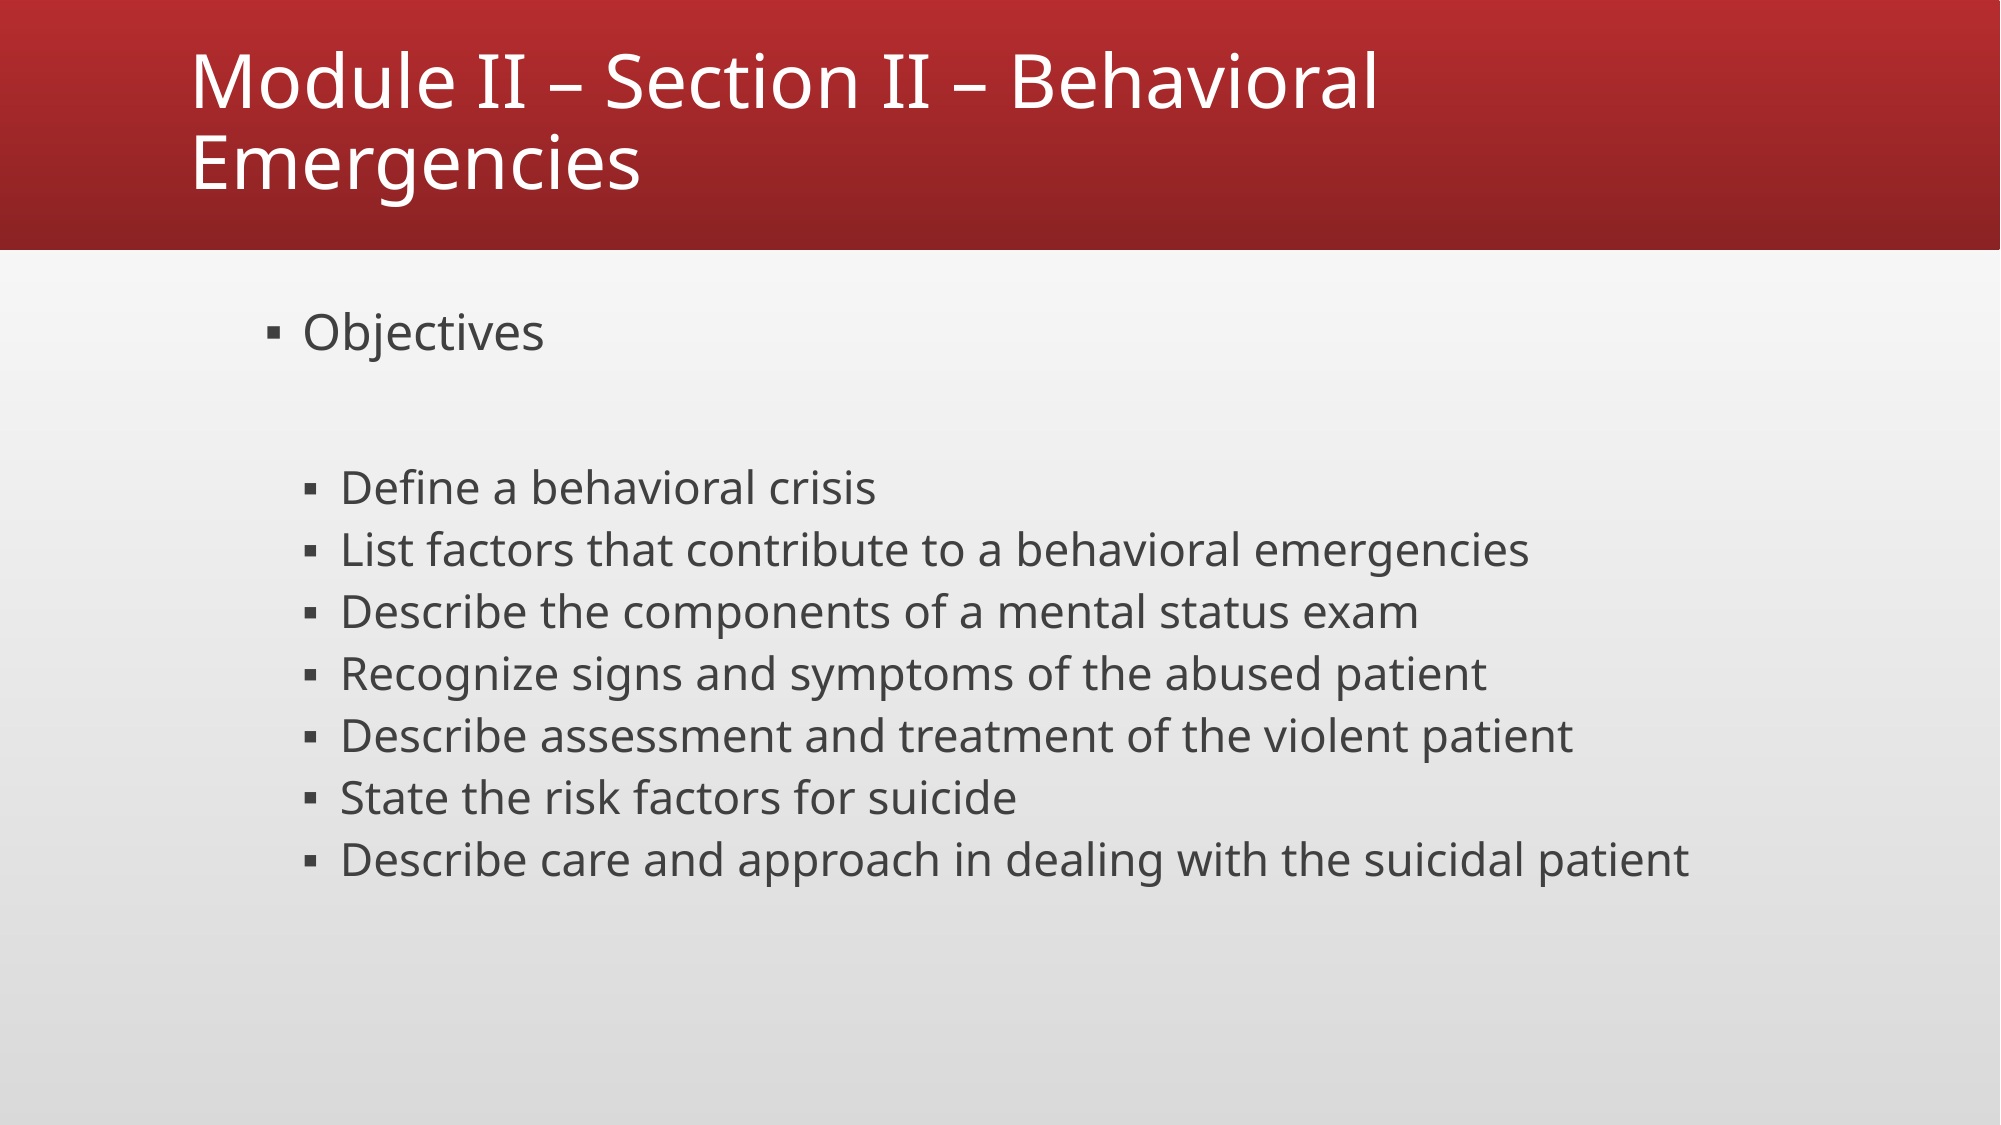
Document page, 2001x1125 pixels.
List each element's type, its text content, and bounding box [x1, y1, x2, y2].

list Objectives Define a behavioral crisis List factors that contribute to a behavioral emergencies Describe the components of a mental status exam Recognize signs and symptoms of the abused patient Describe assessment and treatment of the violent patient State the risk factors for suicide Describe care and approach in dealing with the suicidal patient [249, 299, 1750, 1050]
title Module II – Section II – Behavioral Emergencies [174, 16, 1825, 234]
